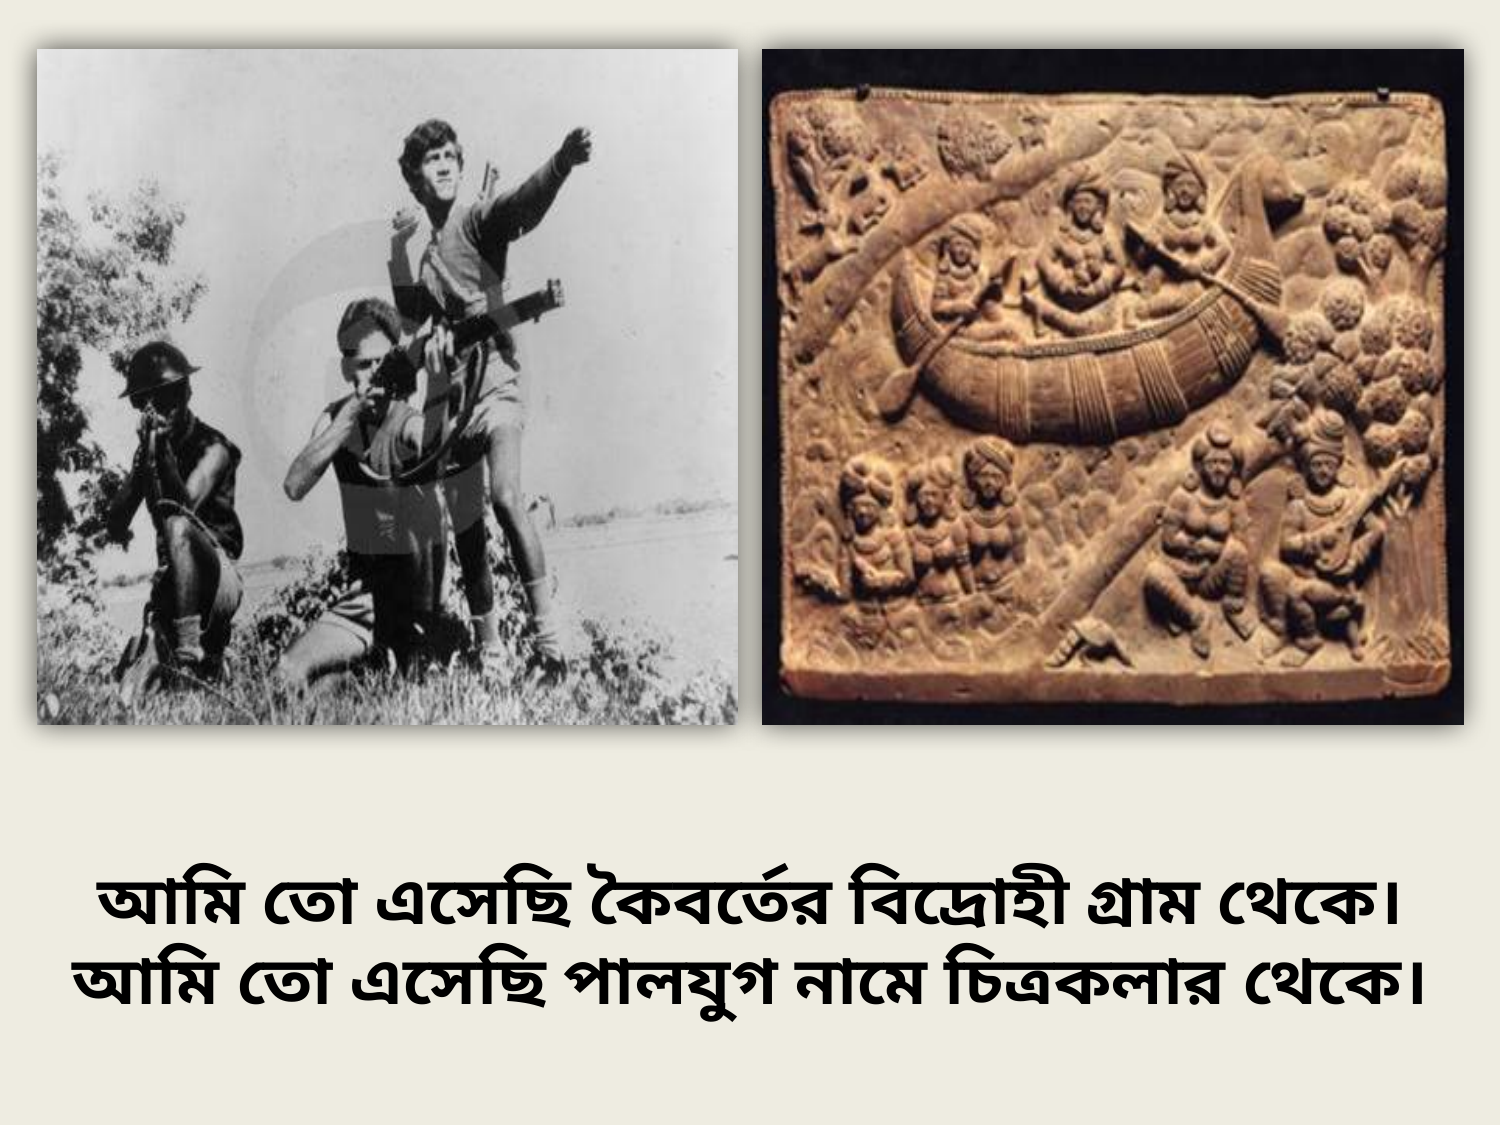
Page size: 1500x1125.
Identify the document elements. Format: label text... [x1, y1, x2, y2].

text_box আমি তো এসেছি কৈবর্তের বিদ্রোহী গ্রাম থেকে। আমি তো এসেছি পালযুগ নামে চিত্রকলার থেকে। [35, 798, 1465, 1077]
picture [37, 49, 738, 726]
picture [762, 49, 1464, 726]
